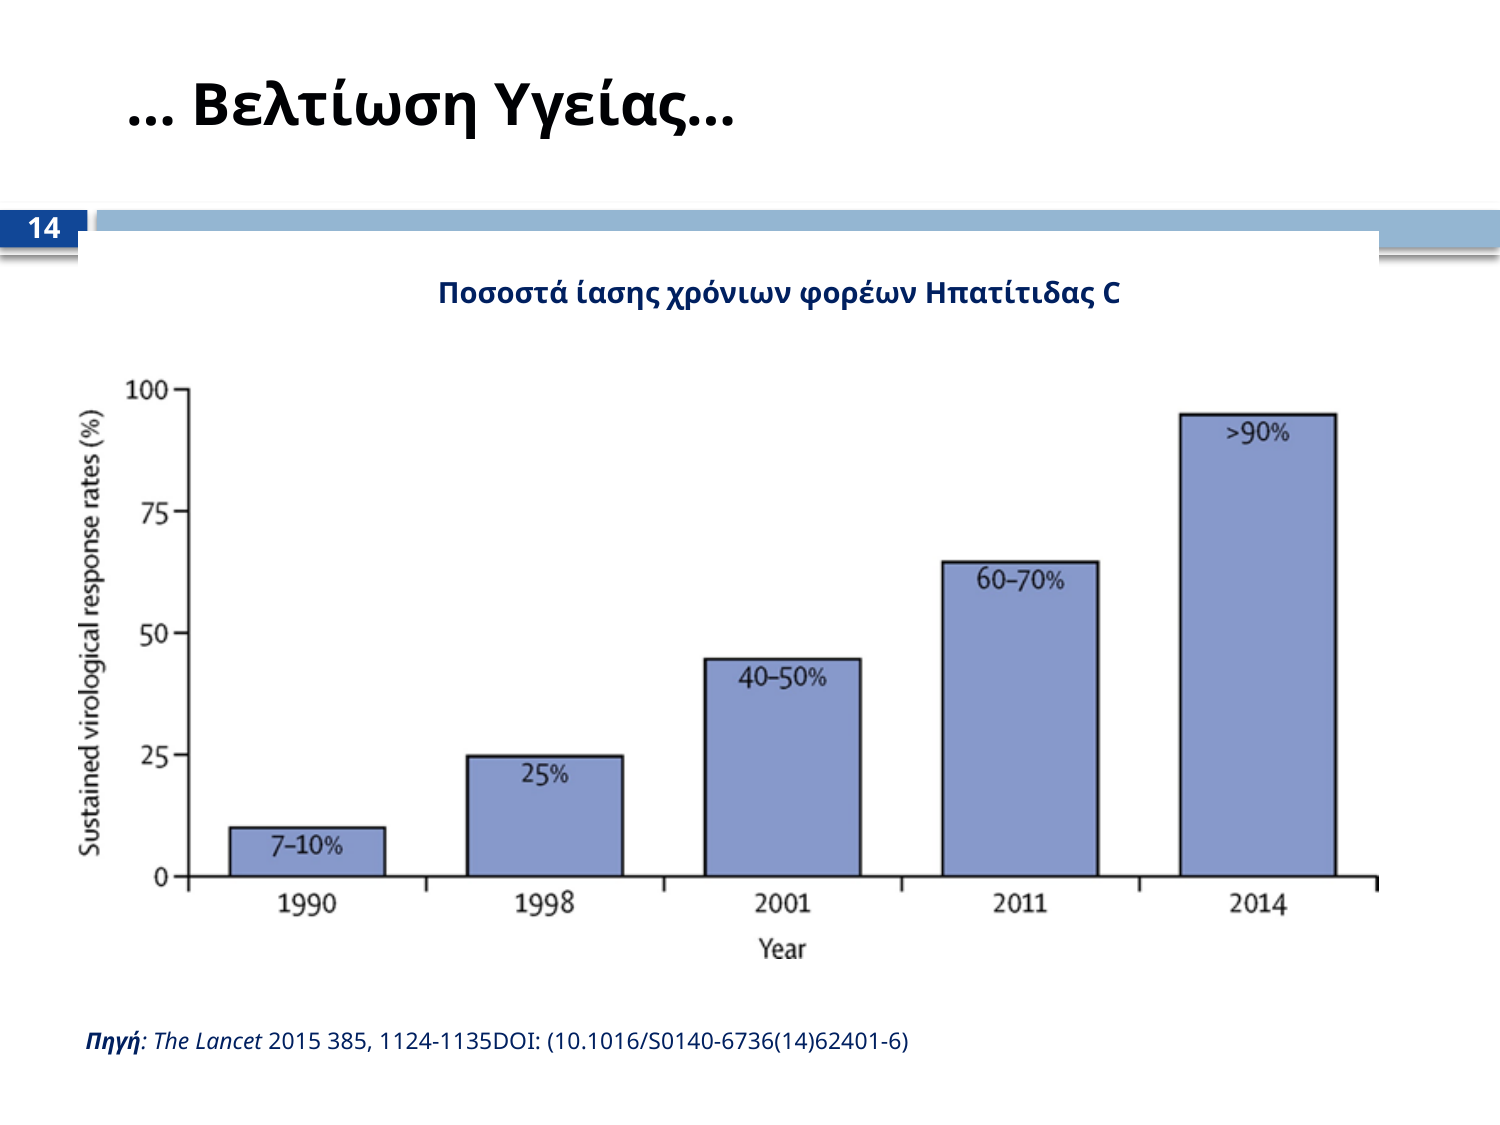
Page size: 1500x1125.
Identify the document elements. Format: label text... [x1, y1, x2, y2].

text_box Πηγή: The Lancet 2015 385, 1124-1135DOI: (10.1016/S0140-6736(14)62401-6) [70, 1018, 1430, 1061]
picture [78, 231, 1379, 960]
title … Βελτίωση Υγείας… [111, 29, 1428, 174]
footer [99, 1024, 990, 1085]
slide_number 14 [0, 208, 88, 249]
